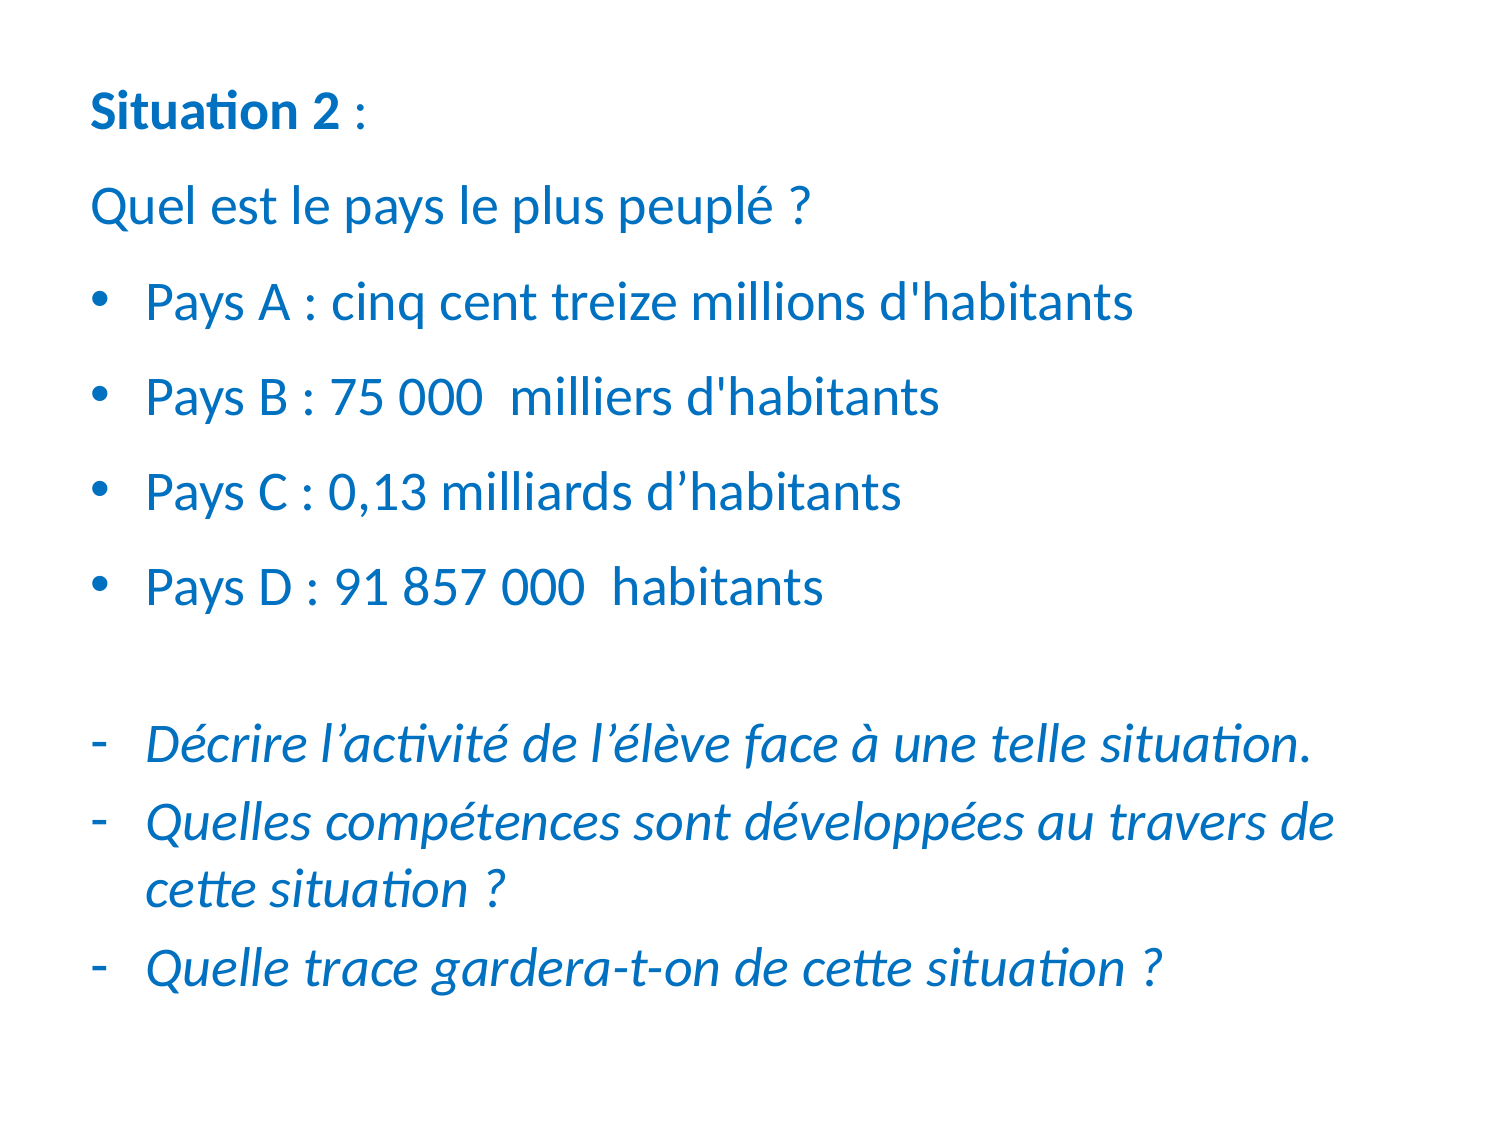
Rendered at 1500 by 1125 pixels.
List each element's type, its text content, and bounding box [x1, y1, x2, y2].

list Situation 2 : Quel est le pays le plus peuplé ? Pays A : cinq cent treize millions d'habitants Pays B : 75 000 milliers d'habitants Pays C : 0,13 milliards d’habitants Pays D : 91 857 000 habitants Décrire l’activité de l’élève face à une telle situation. Quelles compétences sont développées au travers de cette situation ? Quelle trace gardera-t-on de cette situation ? [75, 66, 1425, 1005]
